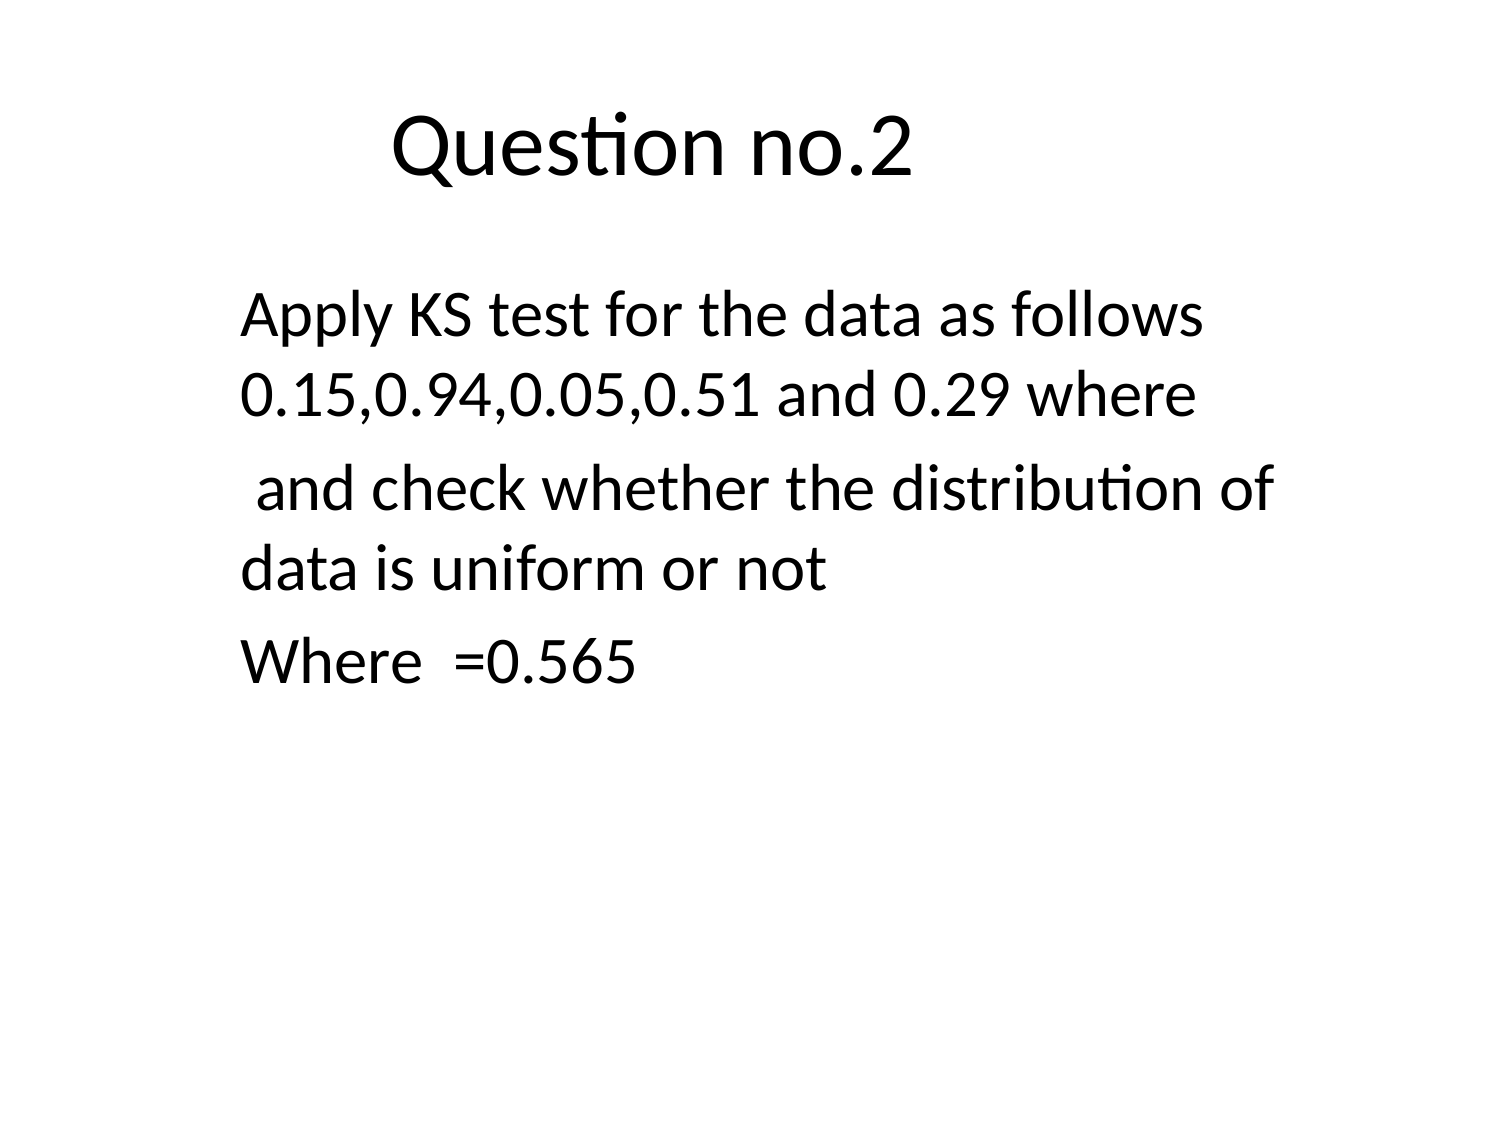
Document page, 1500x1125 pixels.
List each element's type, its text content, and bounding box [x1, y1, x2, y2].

title Question no.2 [75, 45, 1425, 233]
